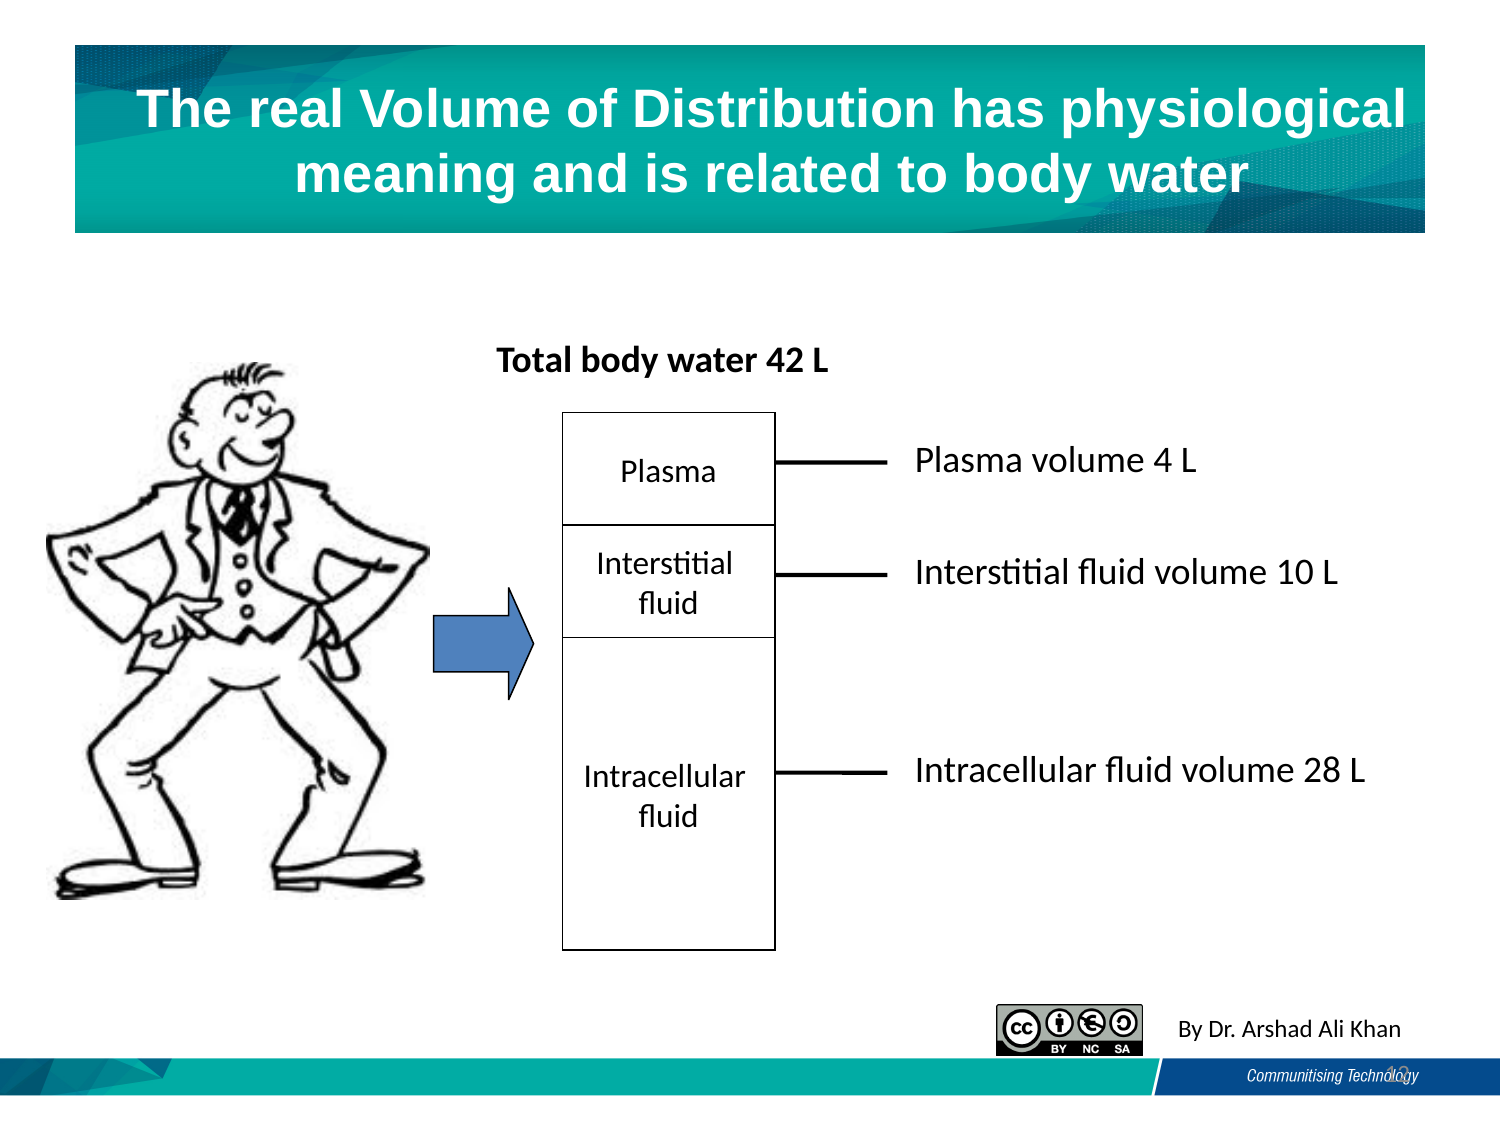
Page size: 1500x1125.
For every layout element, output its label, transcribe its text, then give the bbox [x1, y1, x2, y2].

slide_number 12 [1074, 1042, 1425, 1103]
text_box Total body water 42 L [450, 327, 875, 387]
text_box Intracellular fluid [562, 637, 775, 950]
text_box Interstitial fluid [562, 525, 775, 637]
text_box Intracellular fluid volume 28 L [899, 737, 1500, 798]
text_box Interstitial fluid volume 10 L [899, 539, 1500, 600]
text_box [434, 587, 534, 700]
picture [0, 0, 1500, 1125]
text_box Plasma [562, 412, 775, 525]
title The real Volume of Distribution has physiological meaning and is related to body water [75, 45, 1471, 233]
text_box Plasma volume 4 L [900, 427, 1388, 487]
